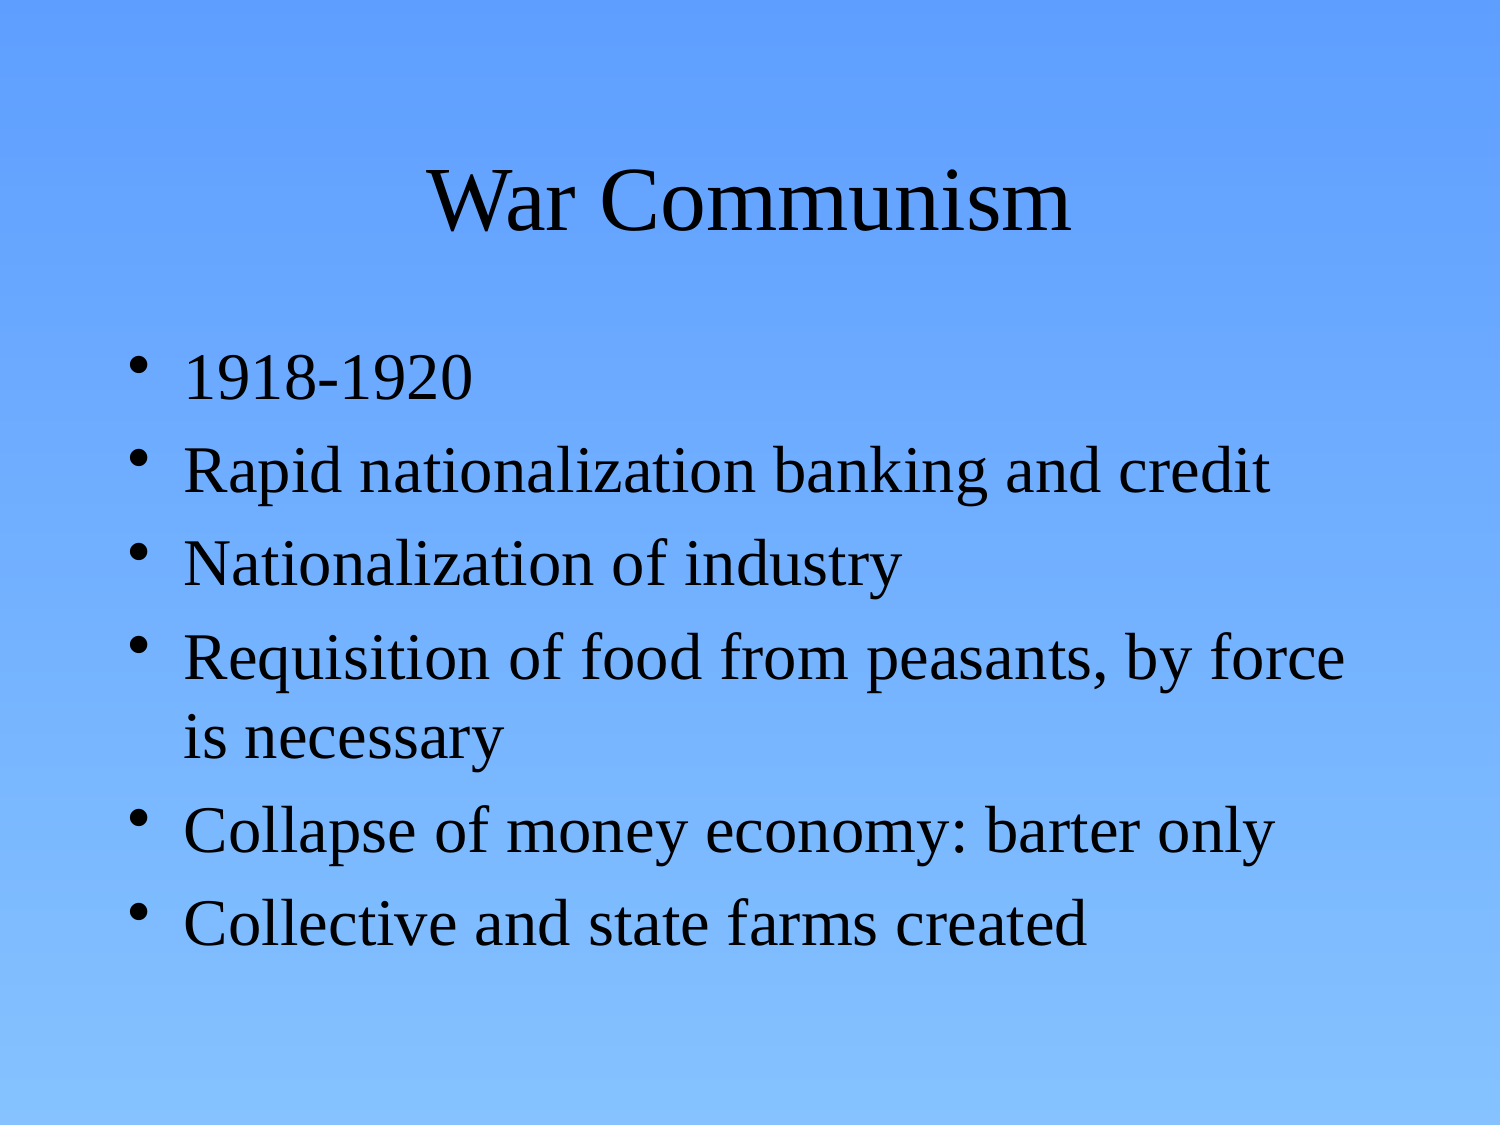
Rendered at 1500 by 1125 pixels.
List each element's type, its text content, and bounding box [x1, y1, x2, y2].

list 1918-1920 Rapid nationalization banking and credit Nationalization of industry Requisition of food from peasants, by force is necessary Collapse of money economy: barter only Collective and state farms created [112, 324, 1388, 1000]
title War Communism [112, 99, 1388, 288]
